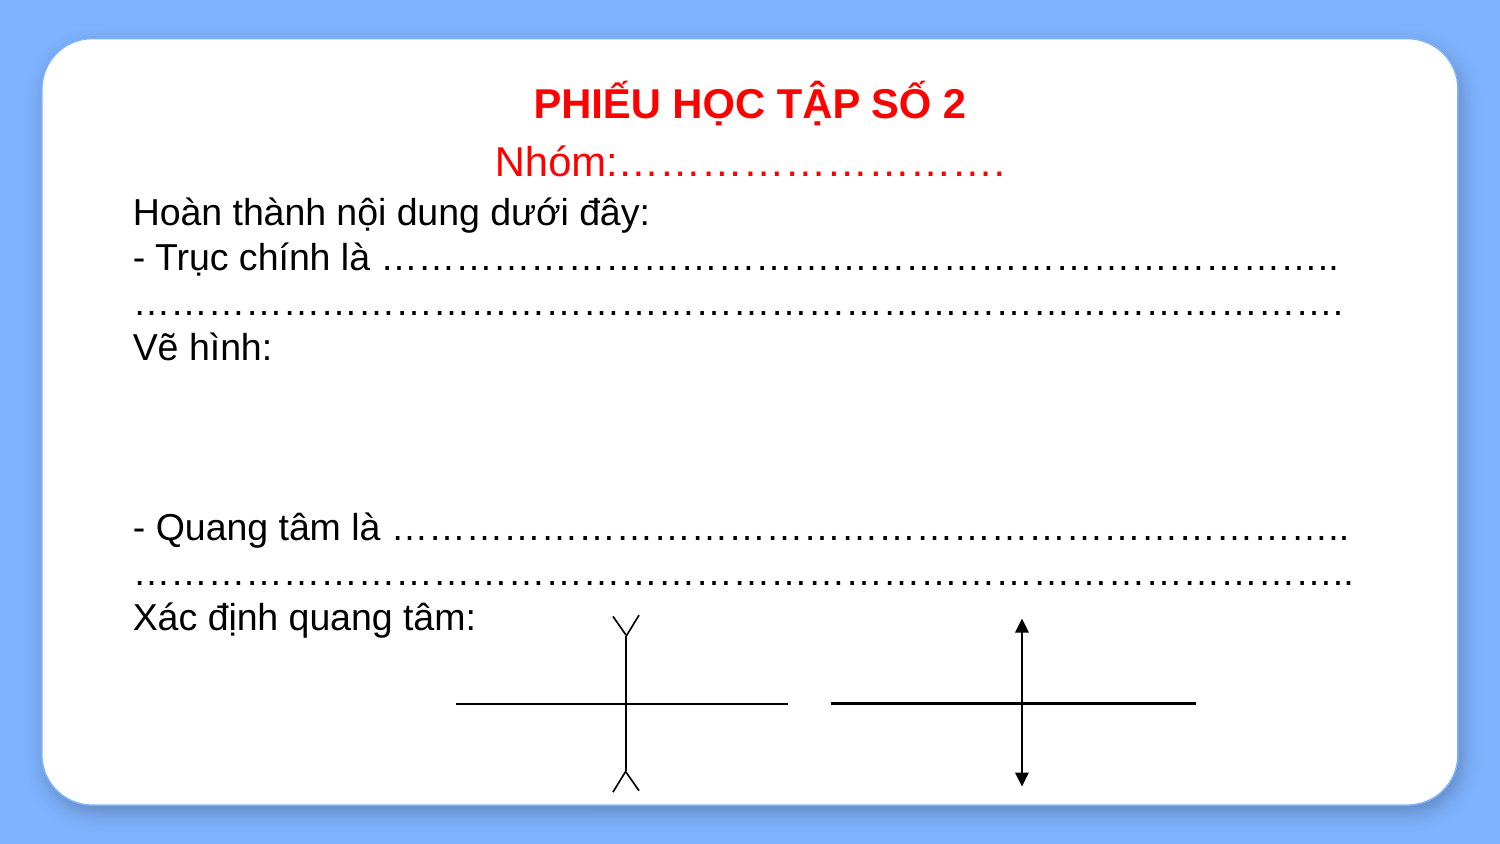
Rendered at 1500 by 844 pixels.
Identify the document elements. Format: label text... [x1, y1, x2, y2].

picture [828, 616, 1200, 794]
title PHIẾU HỌC TẬP SỐ 2 Nhóm:………………………. [118, 54, 1382, 180]
text_box Hoàn thành nội dung dưới đây: - Trục chính là ………………………………………………………………….. ……………………………………………………………………………………. Vẽ hình: - Quang tâm là ………………………………………………………………….. …………………………………………………………………………………….. Xác định quang tâm: [118, 180, 1391, 726]
picture [455, 614, 790, 794]
